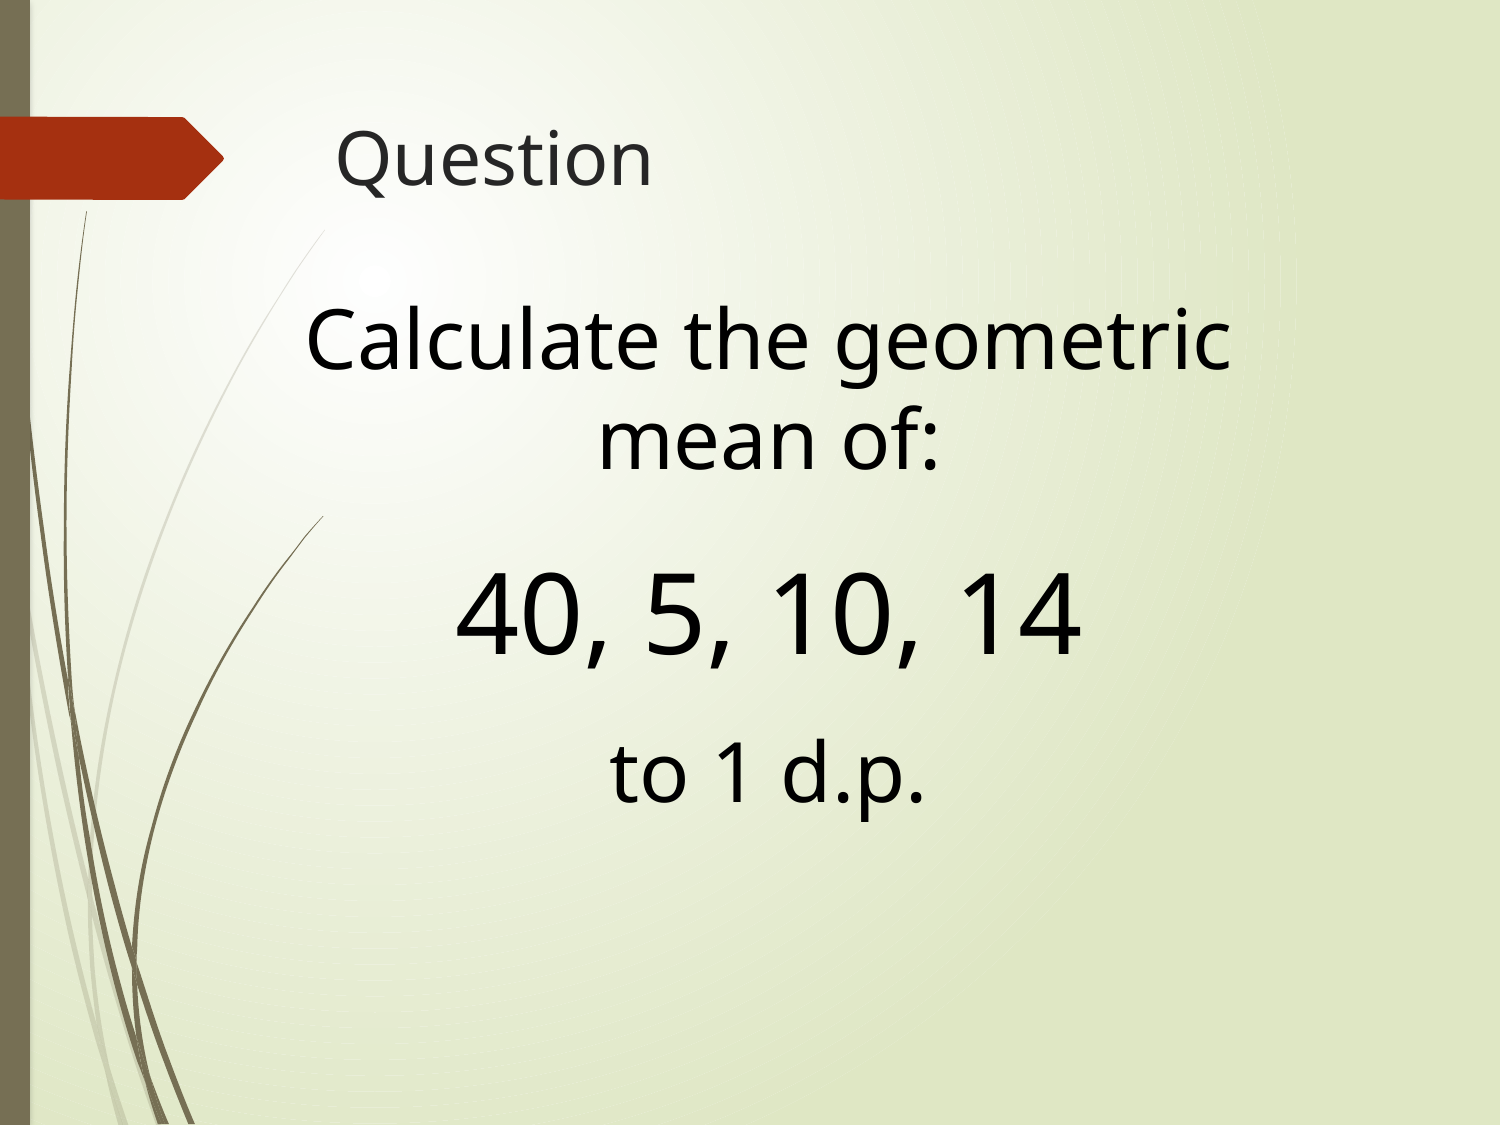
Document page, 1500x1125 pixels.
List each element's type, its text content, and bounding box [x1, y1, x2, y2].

text_box Calculate the geometric mean of: 40, 5, 10, 14 to 1 d.p. [249, 278, 1289, 827]
list [112, 314, 1426, 1002]
title Question [319, 102, 1400, 313]
